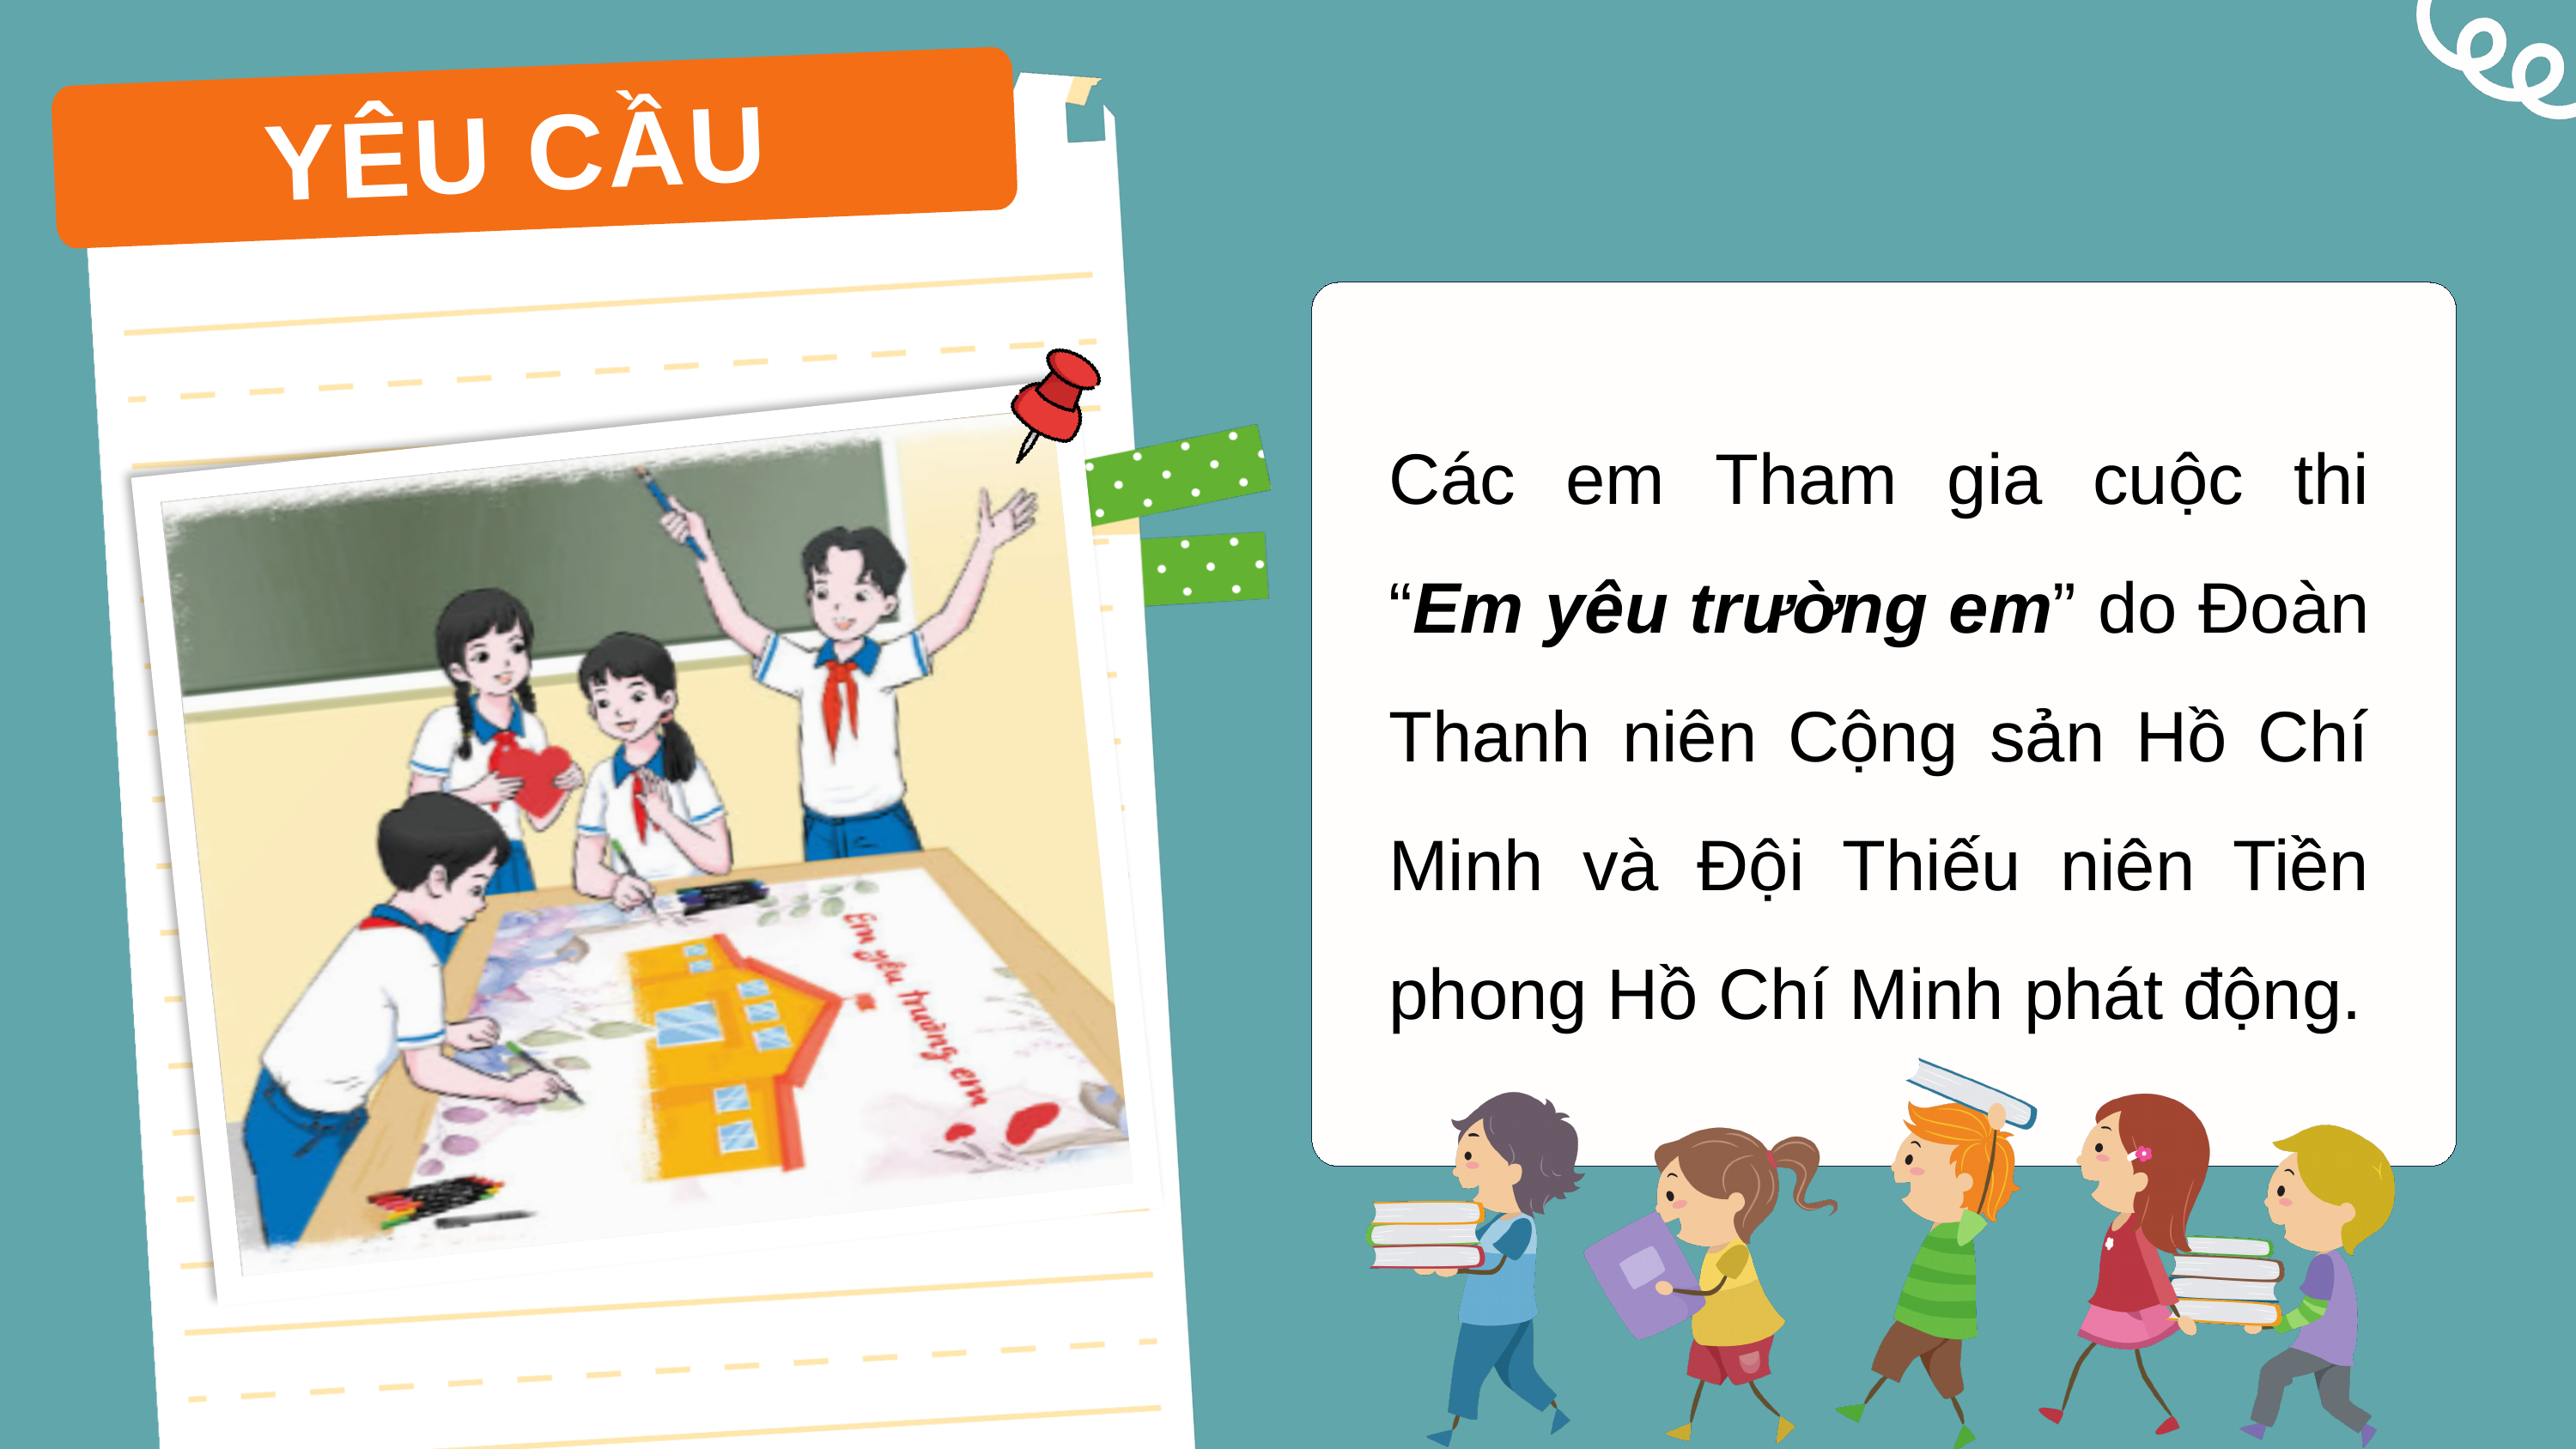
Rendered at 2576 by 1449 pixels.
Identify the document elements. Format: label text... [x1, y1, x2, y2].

picture [1364, 1057, 2395, 1449]
picture [2391, 0, 2576, 148]
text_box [53, 65, 1016, 230]
picture [88, 38, 1329, 1449]
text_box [198, 347, 1108, 1233]
text_box [1311, 282, 2457, 1167]
text_box Các em Tham gia cuộc thi “Em yêu trường em” do Đoàn Thanh niên Cộng sản Hồ Chí Minh và Đội Thiếu niên Tiền phong Hồ Chí Minh phát động. [1376, 384, 2383, 1040]
